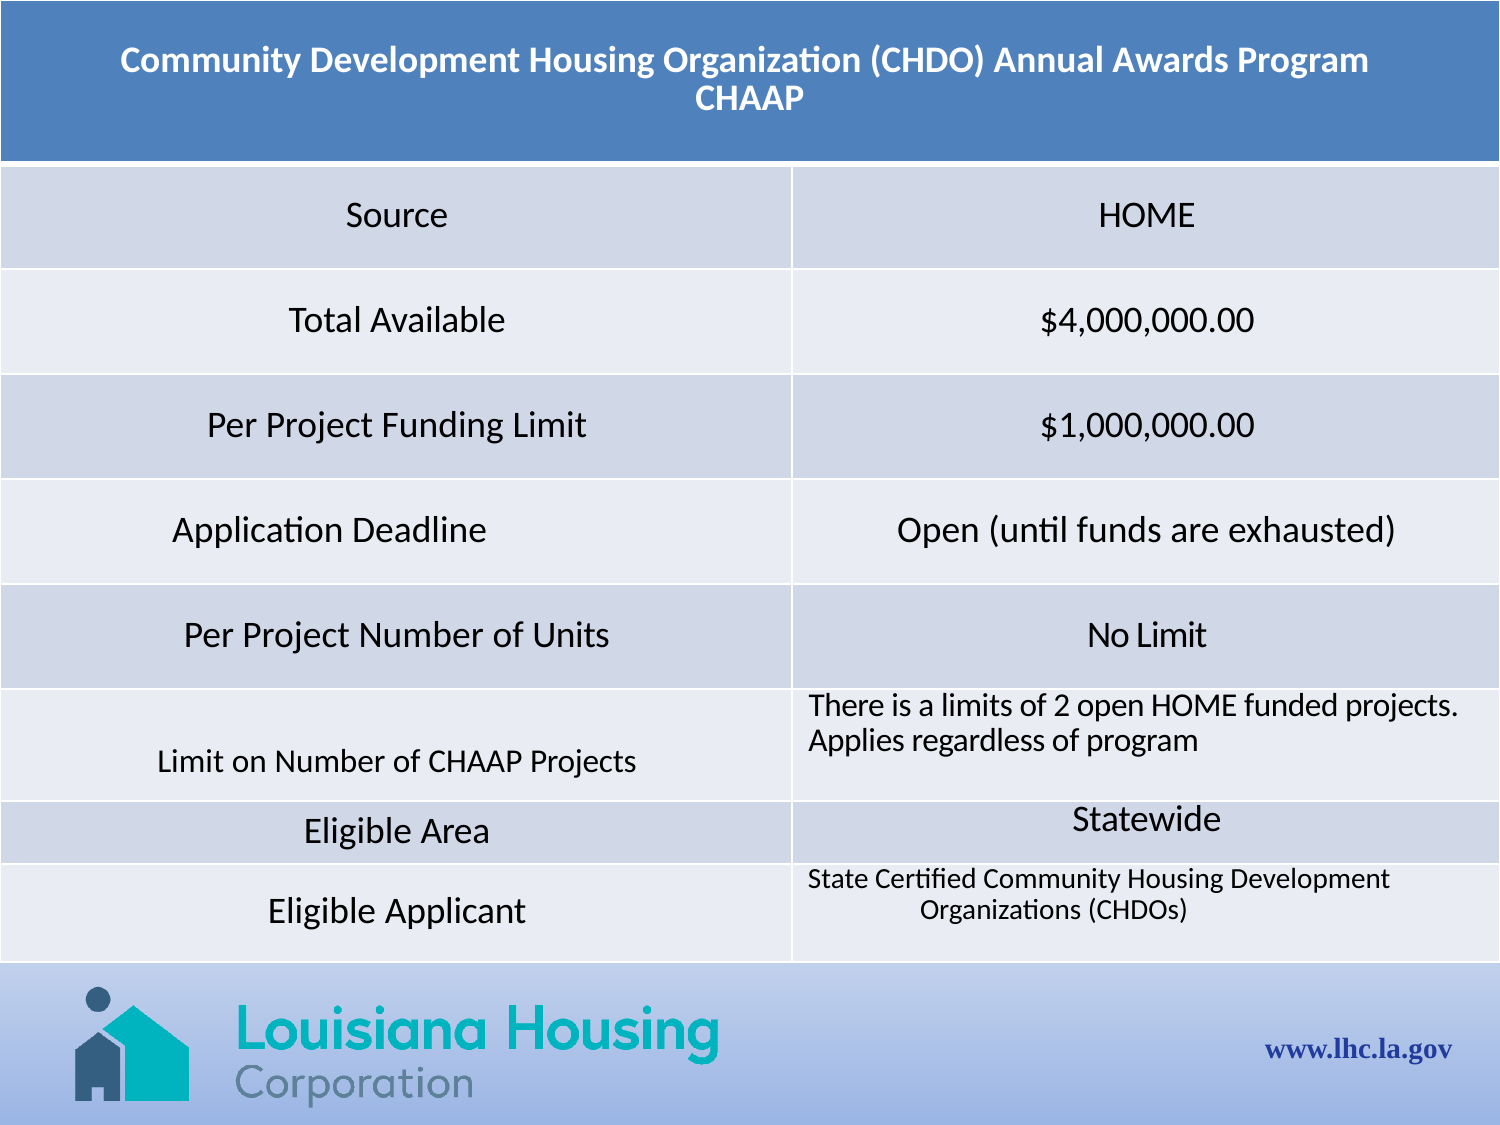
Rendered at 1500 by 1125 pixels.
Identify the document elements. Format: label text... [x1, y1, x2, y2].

table_cell Total Available [1, 270, 791, 373]
table_cell No Limit [793, 585, 1499, 688]
subtitle [0, 963, 1500, 1125]
table_cell State Certified Community Housing Development Organizations (CHDOs) [793, 865, 1499, 961]
text_box www.lhc.la.gov [1249, 1021, 1476, 1072]
table_cell Per Project Funding Limit [1, 375, 791, 478]
table_cell $4,000,000.00 [793, 270, 1499, 373]
table_cell Source [1, 167, 791, 268]
table_cell Eligible Applicant [1, 865, 791, 961]
table_cell Statewide [793, 802, 1499, 863]
table_cell $1,000,000.00 [793, 375, 1499, 478]
table_cell Per Project Number of Units [1, 585, 791, 688]
table_cell Application Deadline [1, 480, 791, 583]
table_cell HOME [793, 167, 1499, 268]
table_cell Eligible Area [1, 802, 791, 863]
table_cell Open (until funds are exhausted) [793, 480, 1499, 583]
table_cell There is a limits of 2 open HOME funded projects. Applies regardless of program [793, 690, 1499, 800]
picture [74, 986, 719, 1108]
table_header Community Development Housing Organization (CHDO) Annual Awards Program CHAAP [1, 1, 1499, 161]
table_cell Limit on Number of CHAAP Projects [1, 690, 791, 800]
